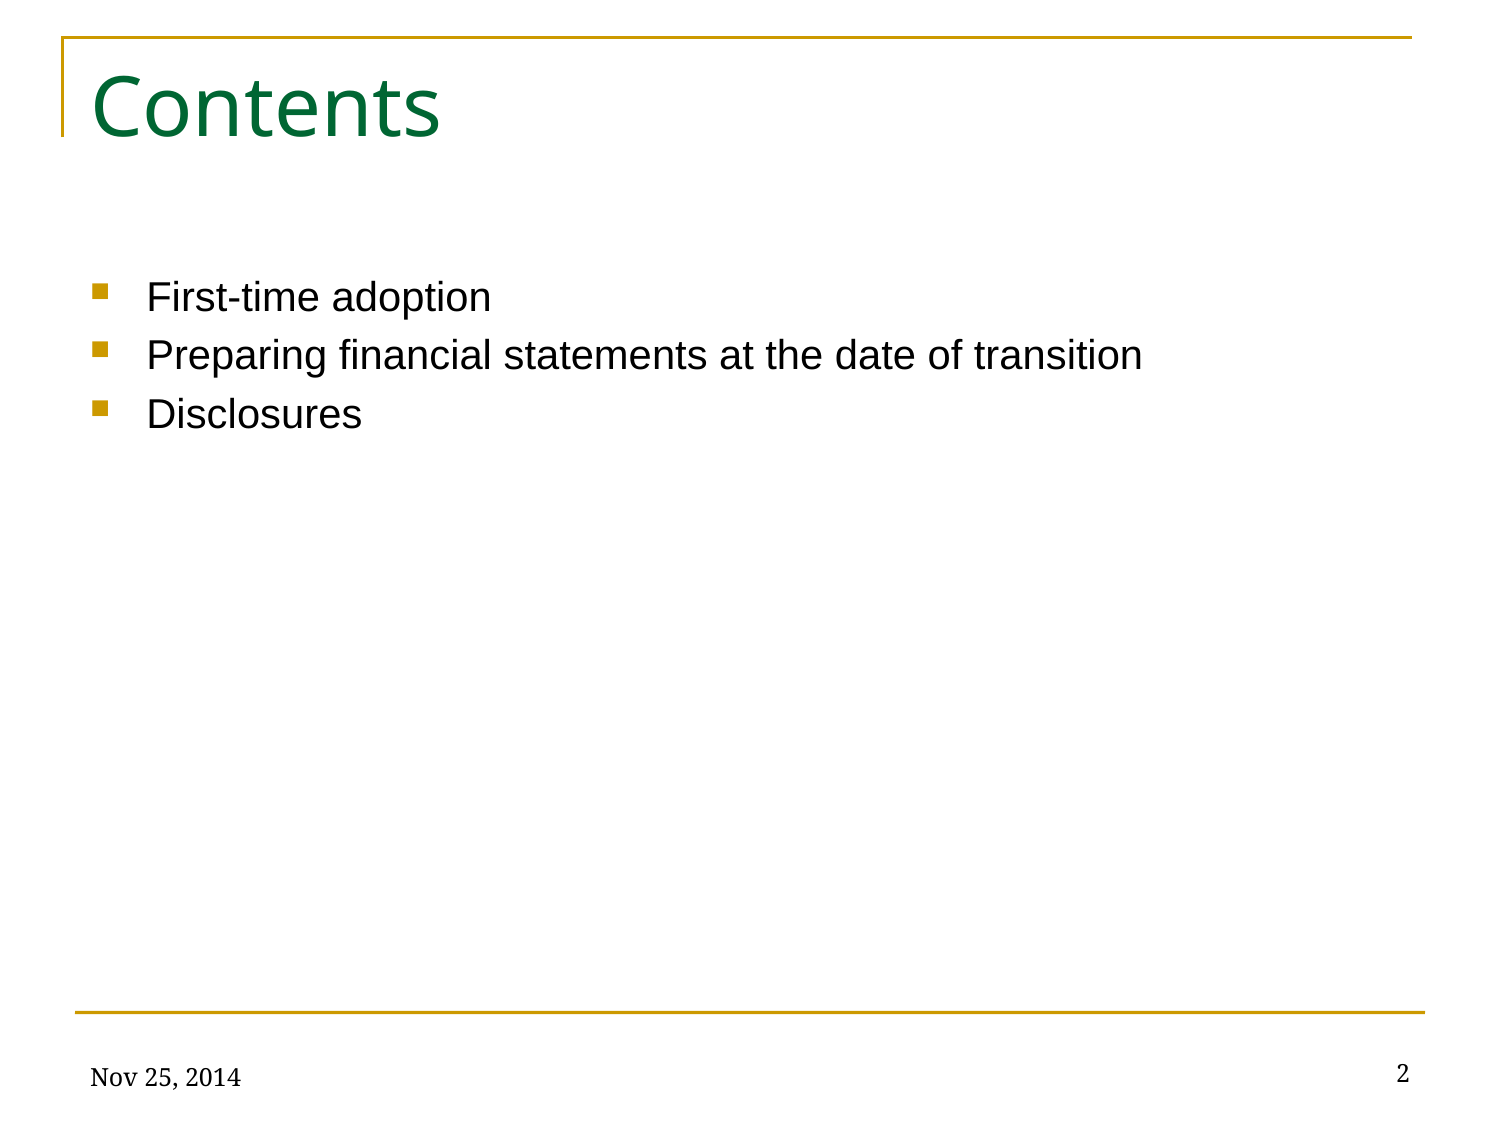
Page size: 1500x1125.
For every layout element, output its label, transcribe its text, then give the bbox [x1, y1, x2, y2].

slide_number 2 [1074, 1023, 1426, 1100]
title Contents [74, 45, 1426, 233]
list First-time adoption Preparing financial statements at the date of transition Disclosures [74, 262, 1426, 1006]
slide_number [74, 1023, 426, 1100]
